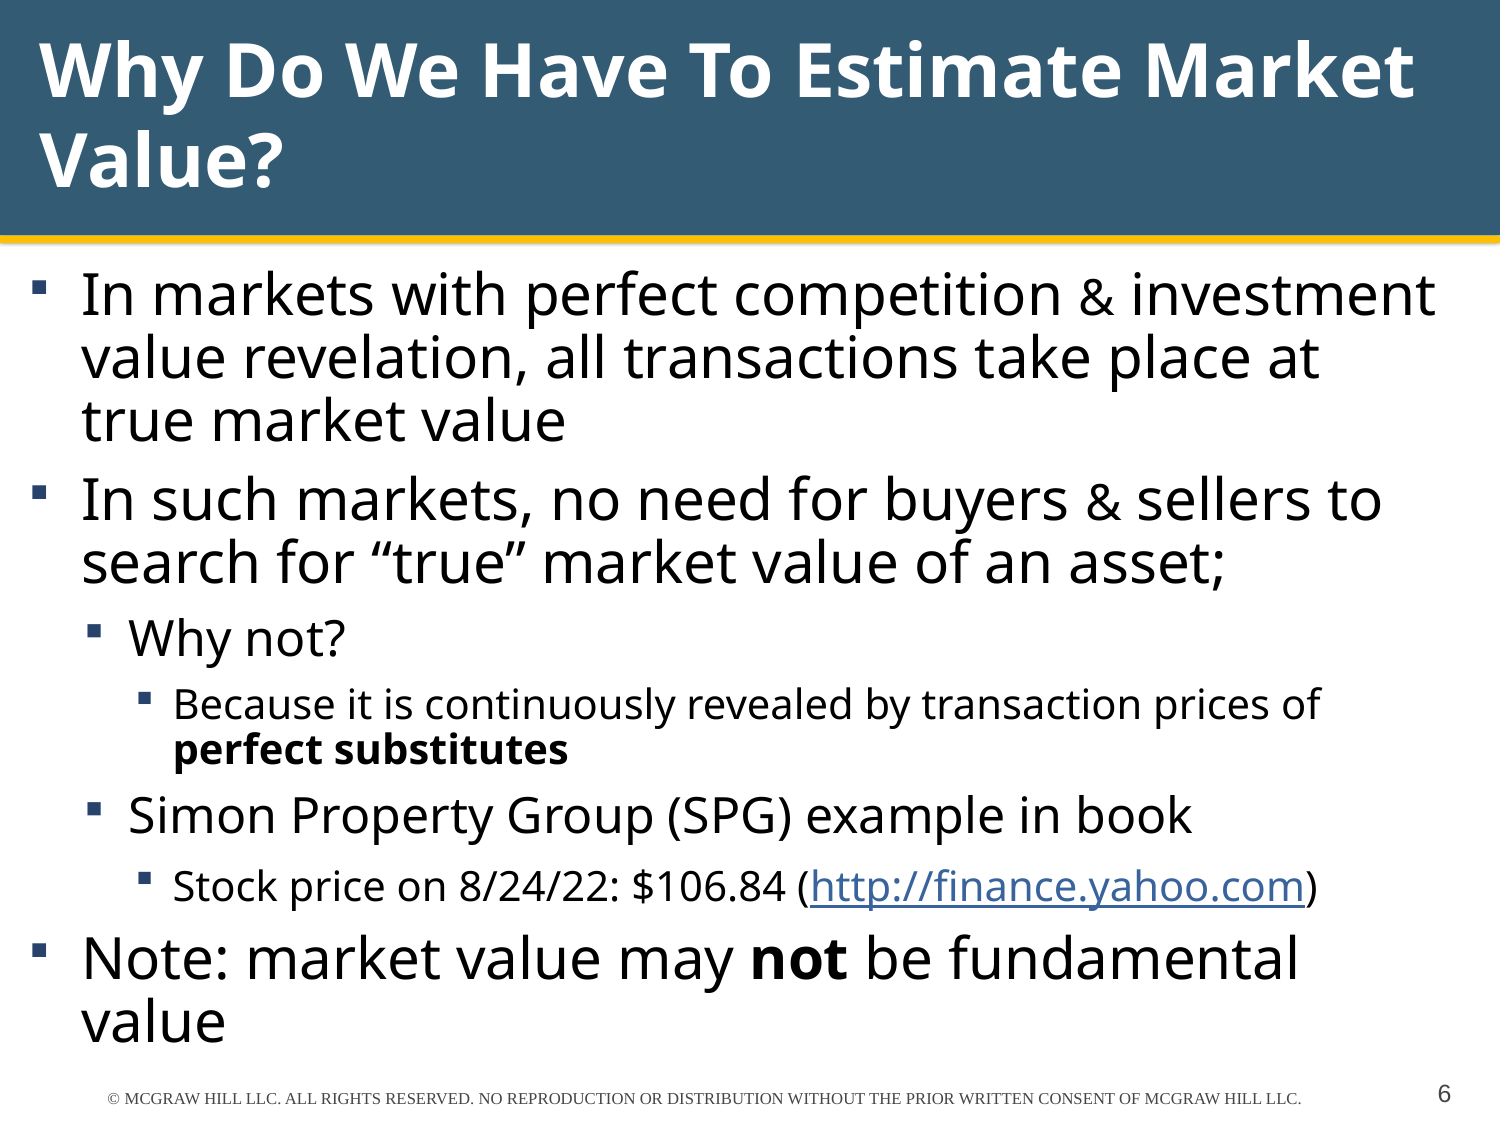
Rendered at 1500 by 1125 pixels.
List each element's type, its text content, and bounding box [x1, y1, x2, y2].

list In markets with perfect competition & investment value revelation, all transactions take place at true market value In such markets, no need for buyers & sellers to search for “true” market value of an asset; Why not? Because it is continuously revealed by transaction prices of perfect substitutes Simon Property Group (SPG) example in book Stock price on 8/24/22: $106.84 (http://finance.yahoo.com) Note: market value may not be fundamental value [0, 249, 1463, 1100]
slide_number 6 [1345, 1062, 1467, 1108]
footer © MCGRAW HILL LLC. ALL RIGHTS RESERVED. NO REPRODUCTION OR DISTRIBUTION WITHOUT THE PRIOR WRITTEN CONSENT OF MCGRAW HILL LLC. [75, 1062, 1337, 1108]
title Why Do We Have To Estimate Market Value? [24, 24, 1438, 200]
